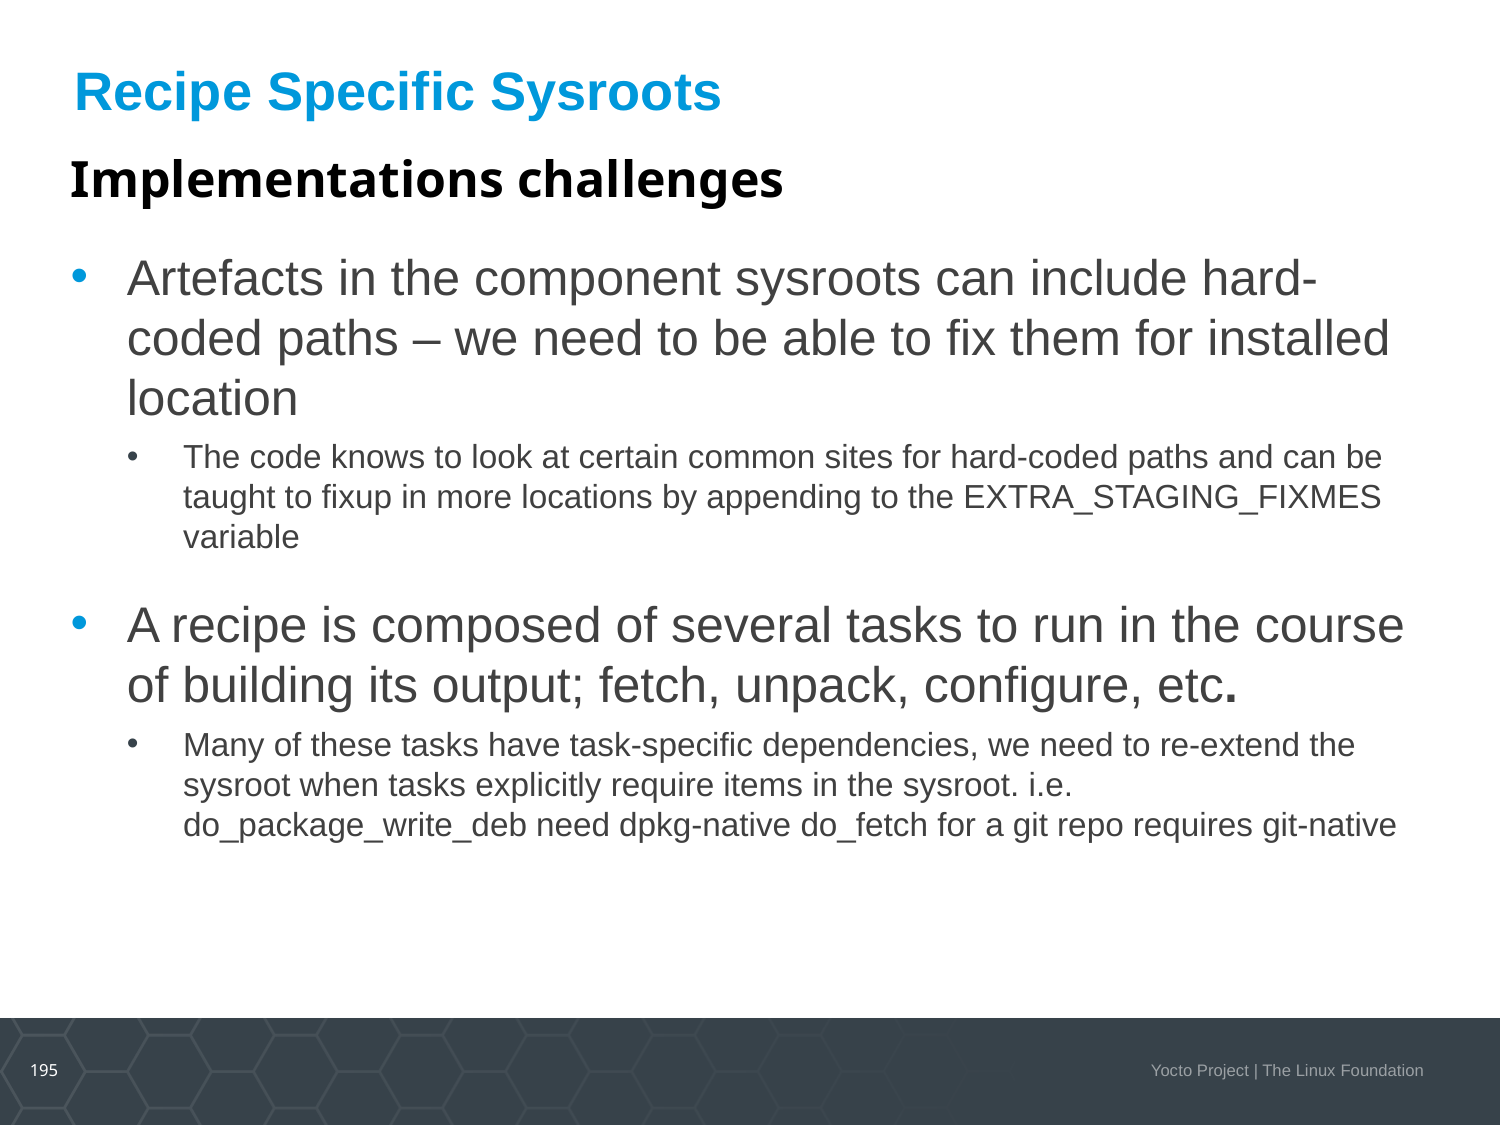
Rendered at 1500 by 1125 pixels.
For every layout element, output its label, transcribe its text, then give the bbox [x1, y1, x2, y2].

picture [0, 0, 1500, 1125]
list Implementations challenges Artefacts in the component sysroots can include hard-coded paths – we need to be able to fix them for installed location The code knows to look at certain common sites for hard-coded paths and can be taught to fixup in more locations by appending to the EXTRA_STAGING_FIXMES variable A recipe is composed of several tasks to run in the course of building its output; fetch, unpack, configure, etc. Many of these tasks have task-specific dependencies, we need to re-extend the sysroot when tasks explicitly require items in the sysroot. i.e. do_package_write_deb need dpkg-native do_fetch for a git repo requires git-native [70, 147, 1421, 891]
title Recipe Specific Sysroots [74, 67, 1425, 213]
